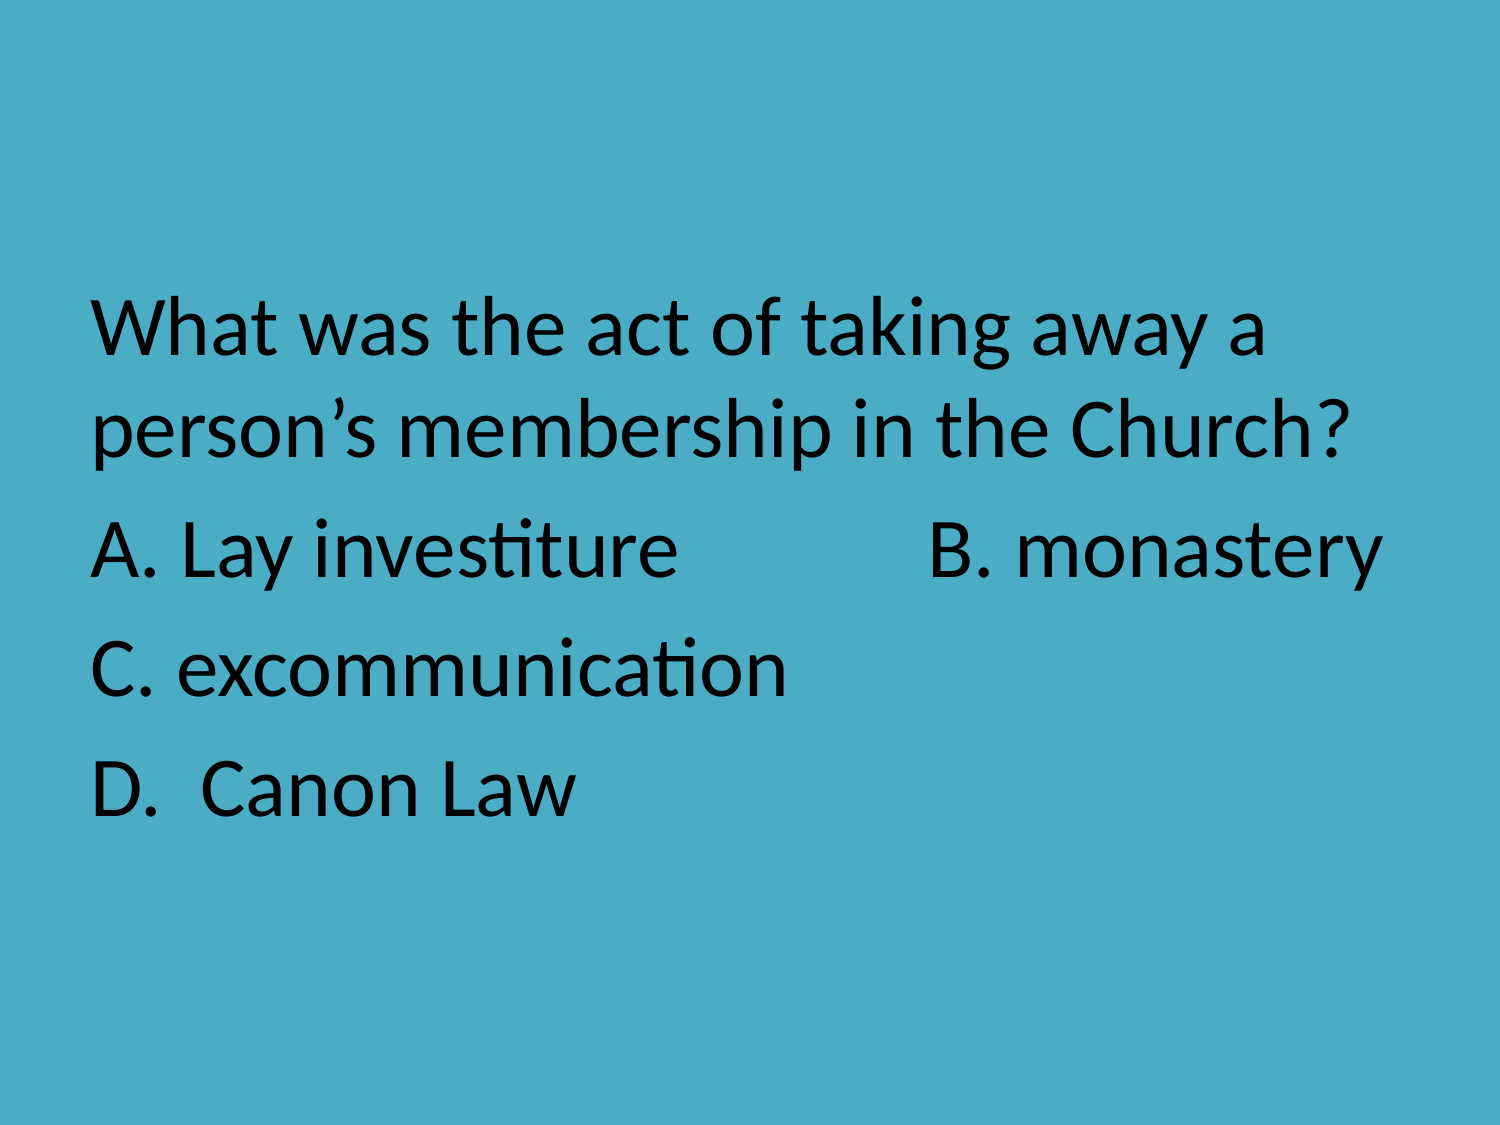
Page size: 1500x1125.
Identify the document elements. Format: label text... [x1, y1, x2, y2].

list What was the act of taking away a person’s membership in the Church? A. Lay investiture B. monastery C. excommunication D. Canon Law [75, 262, 1425, 1005]
